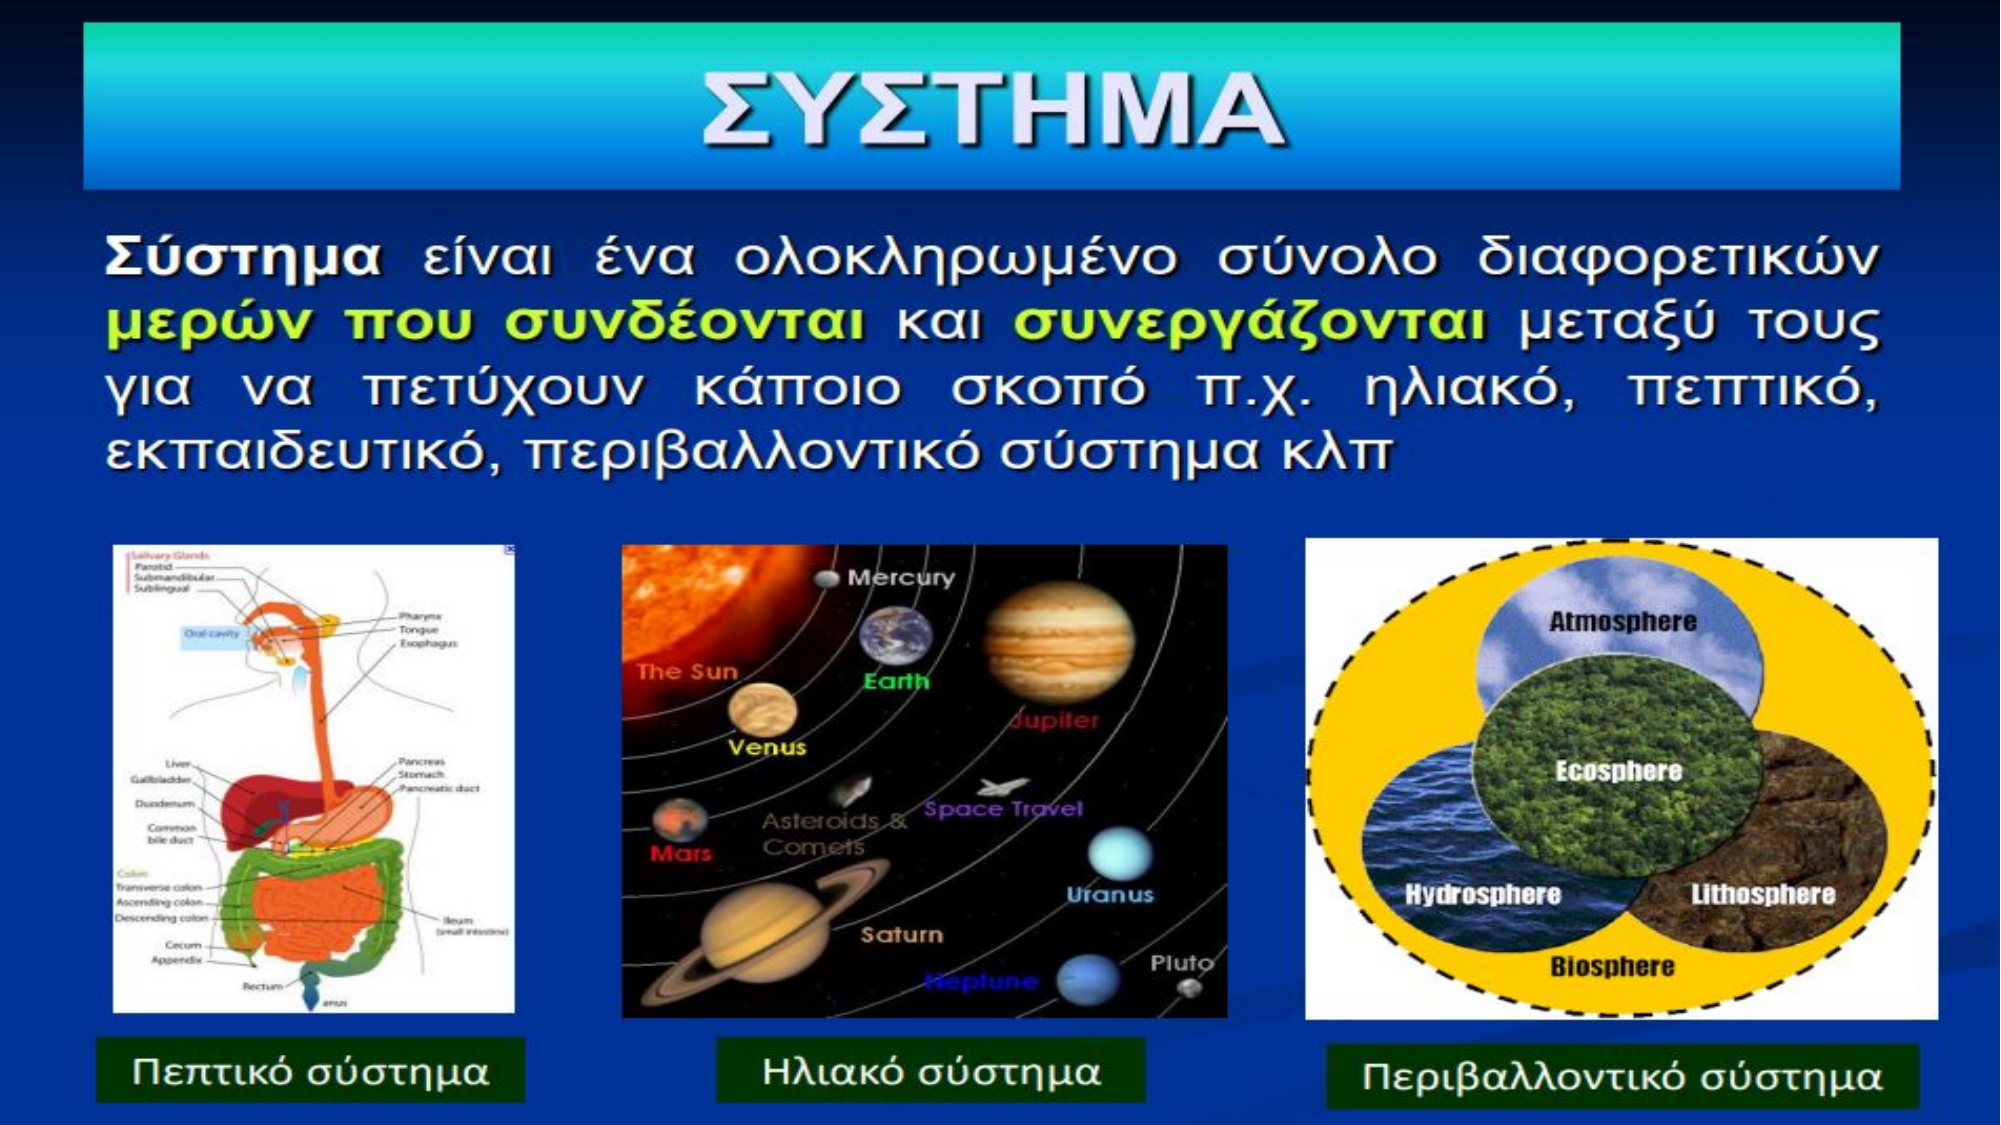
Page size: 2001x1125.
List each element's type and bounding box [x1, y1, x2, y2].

list [0, 0, 2000, 1125]
